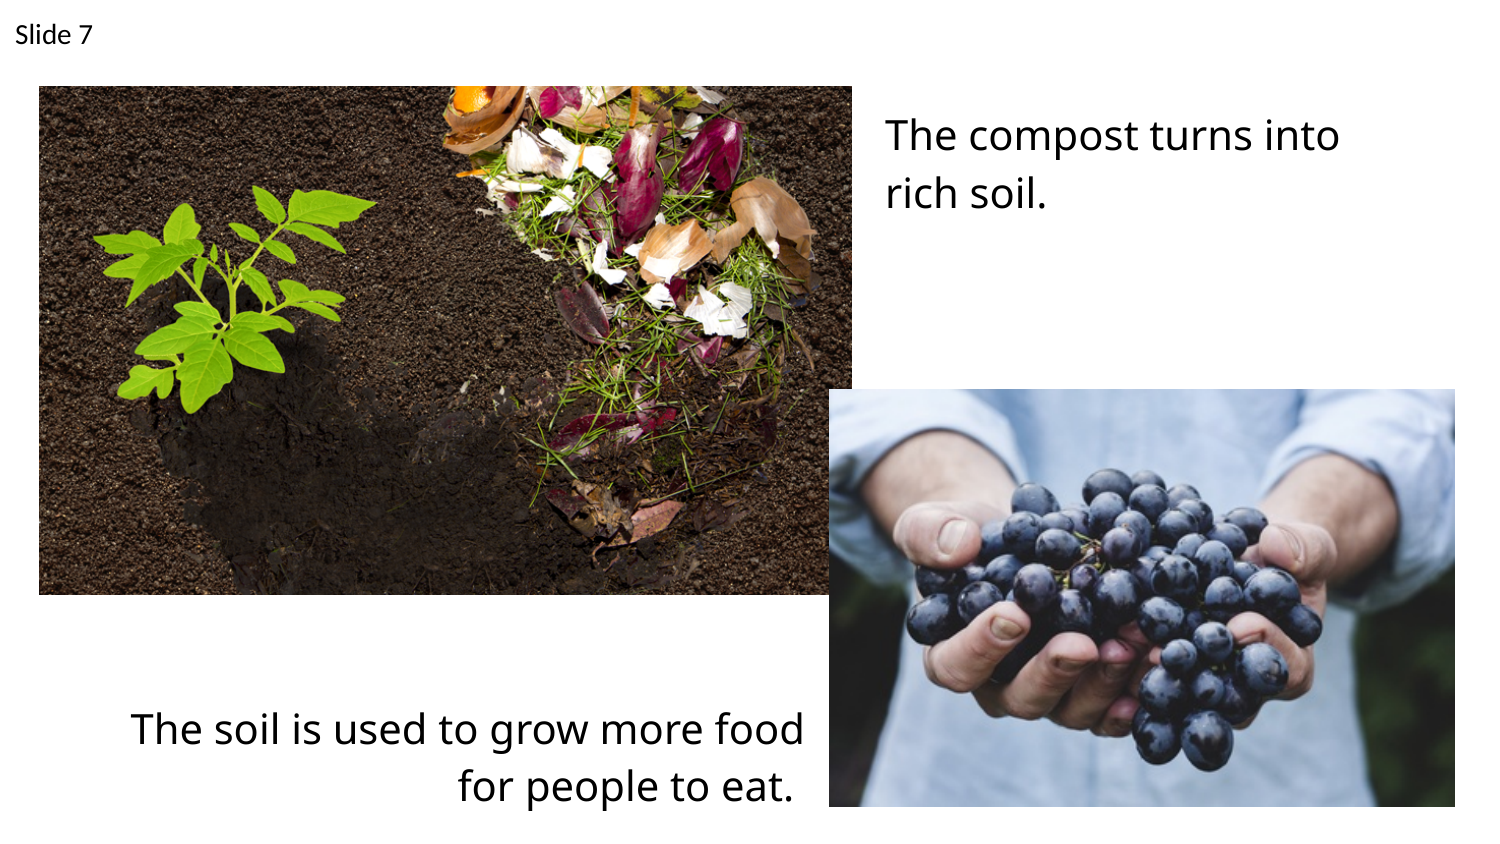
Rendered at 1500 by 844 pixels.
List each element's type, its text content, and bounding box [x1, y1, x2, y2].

picture [39, 86, 1455, 807]
text_box The compost turns into rich soil. [870, 86, 1428, 352]
text_box The soil is used to grow more food for people to eat. [97, 680, 821, 794]
text_box Slide 7 [0, 0, 148, 94]
